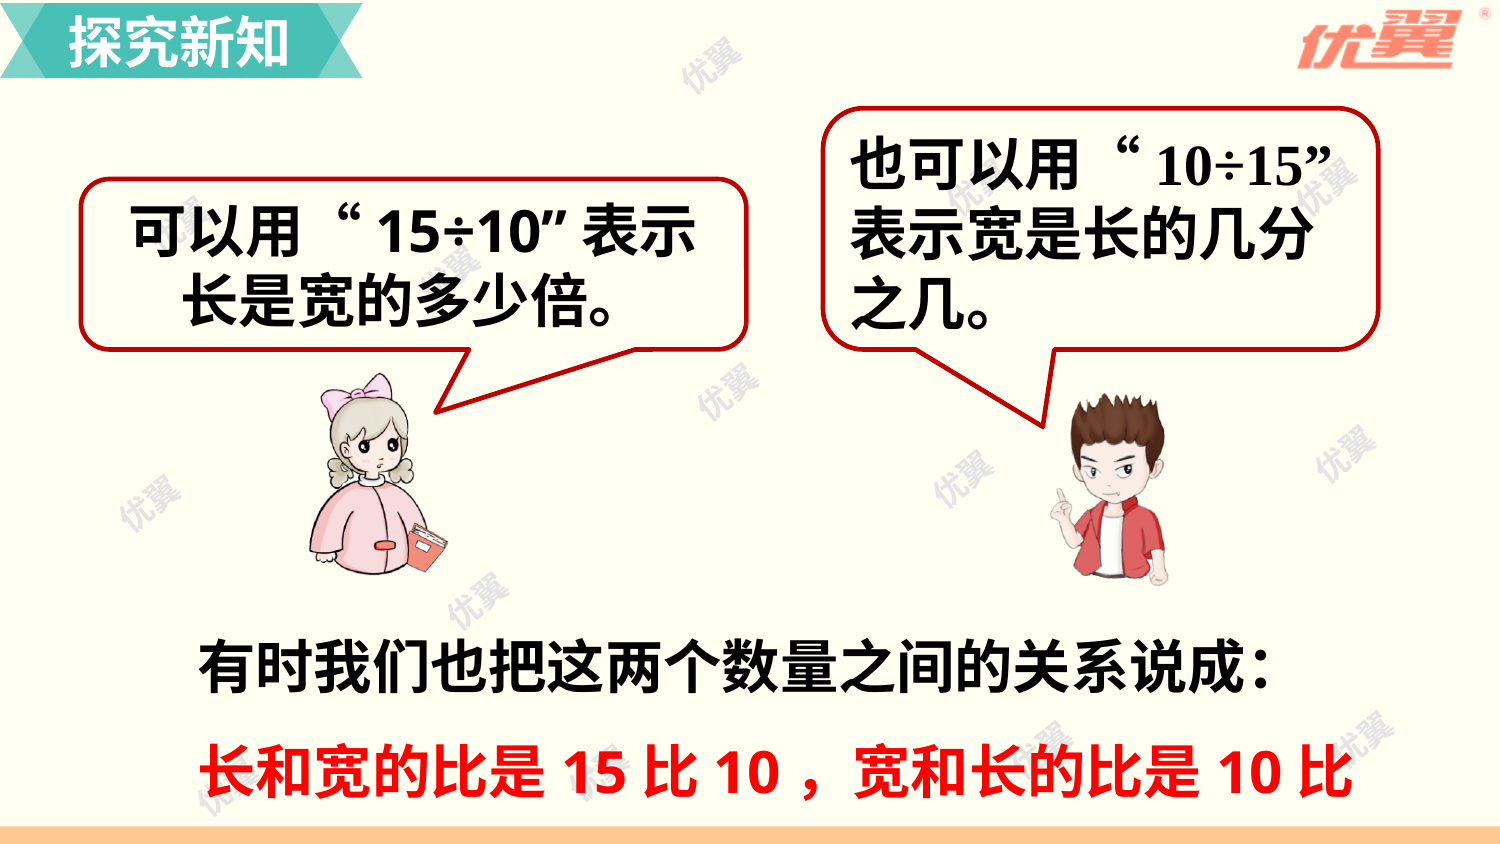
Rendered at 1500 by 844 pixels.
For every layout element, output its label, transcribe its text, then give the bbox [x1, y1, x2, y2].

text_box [80, 178, 747, 601]
picture [0, 0, 1500, 844]
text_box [0, 0, 363, 84]
text_box 有时我们也把这两个数量之间的关系说成： 长和宽的比是15比10，宽和长的比是10比15. [182, 587, 1465, 844]
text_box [822, 107, 1379, 588]
